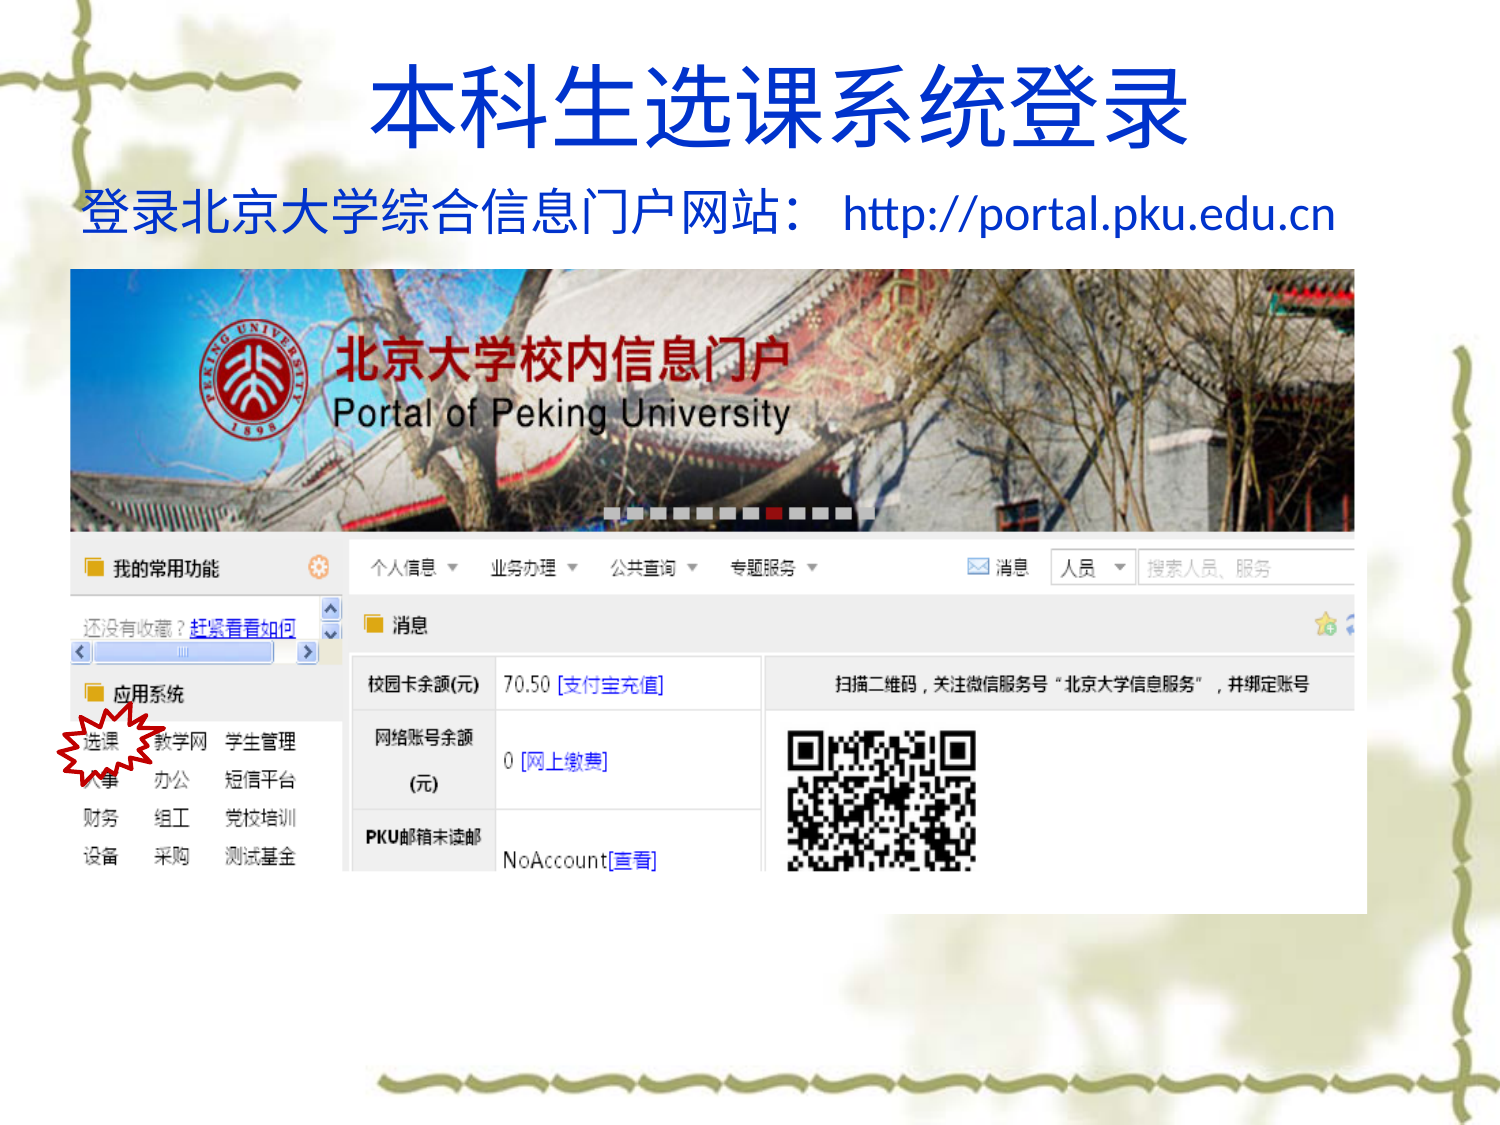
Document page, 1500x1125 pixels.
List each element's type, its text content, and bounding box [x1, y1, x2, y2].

text_box [56, 748, 64, 758]
text_box 登录北京大学综合信息门户网站：http://portal.pku.edu.cn [65, 172, 1352, 248]
text_box 本科生选课系统登录 [352, 42, 1208, 168]
picture [0, 0, 1500, 1125]
